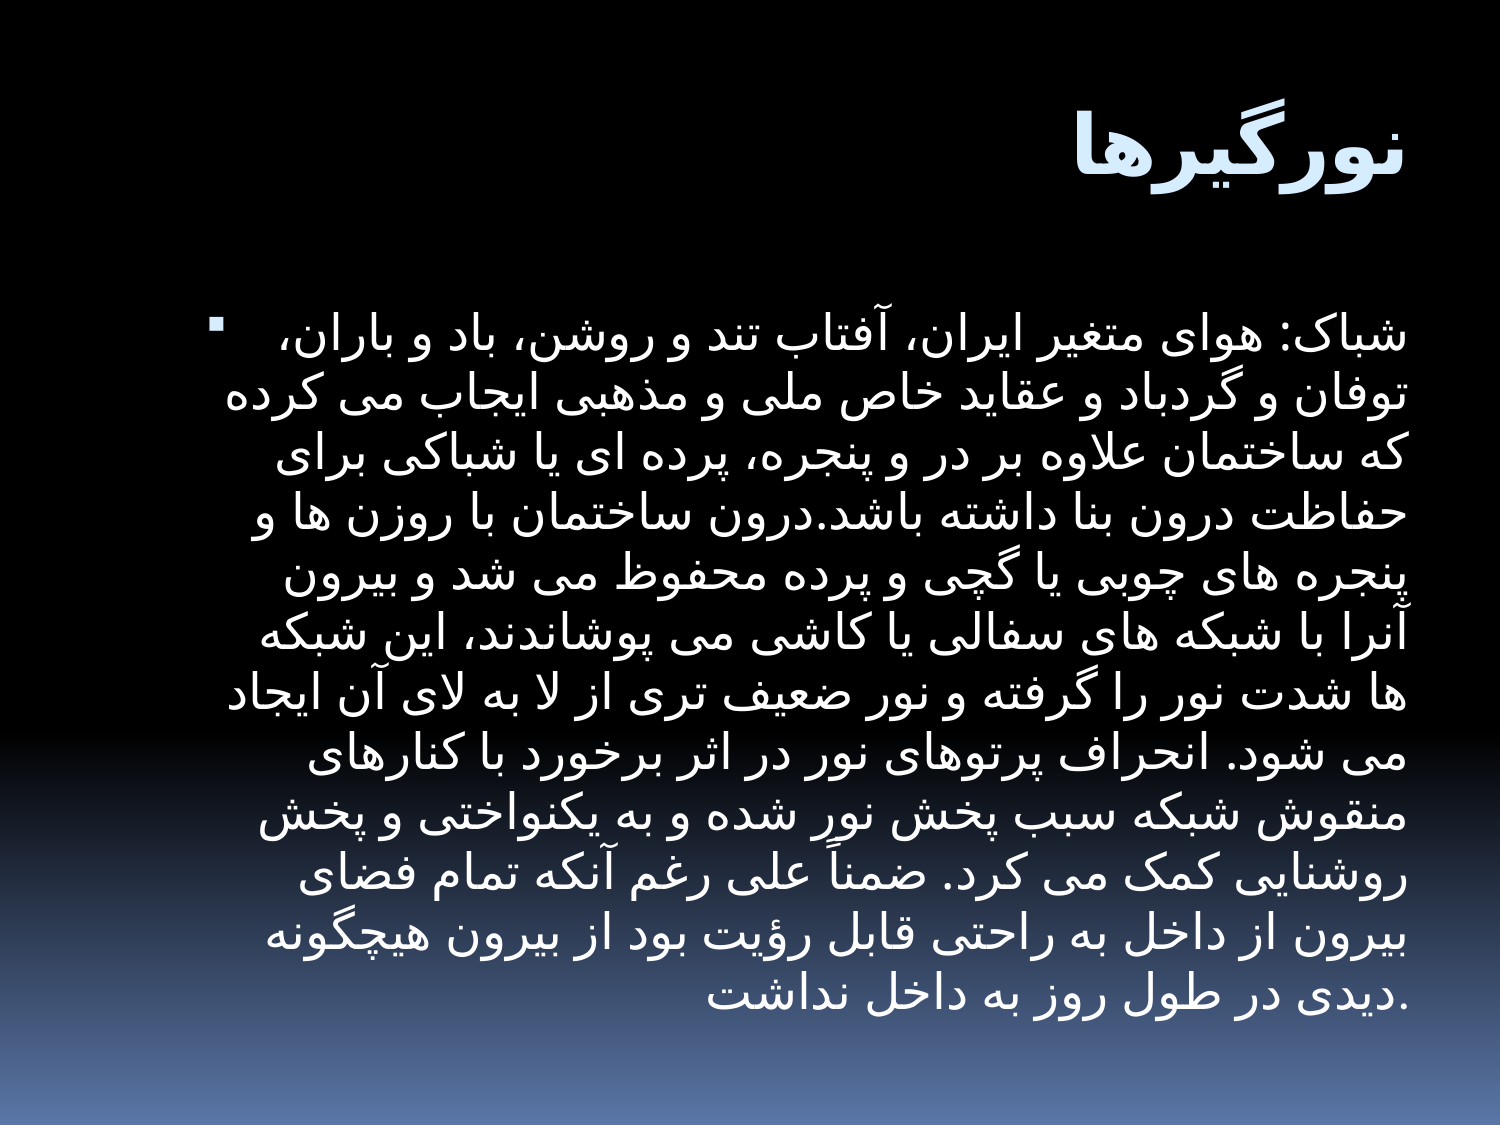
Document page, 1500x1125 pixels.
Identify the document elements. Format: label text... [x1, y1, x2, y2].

title نورگیرها [150, 83, 1425, 234]
list شباک: هوای متغیر ایران، آفتاب تند و روشن، باد و باران، توفان و گردباد و عقاید خاص ملی و مذهبی ایجاب می کرده که ساختمان علاوه بر در و پنجره، پرده ای یا شباکی برای حفاظت درون بنا داشته باشد.درون ساختمان با روزن ها و پنجره های چوبی یا گچی و پرده محفوظ می شد و بیرون آنرا با شبکه های سفالی یا کاشی می پوشاندند، این شبکه ها شدت نور را گرفته و نور ضعیف تری از لا به لای آن ایجاد می شود. انحراف پرتوهای نور در اثر برخورد با کنارهای منقوش شبکه سبب پخش نور شده و به یکنواختی و پخش روشنایی کمک می کرد. ضمناً علی رغم آنکه تمام فضای بیرون از داخل به راحتی قابل رﺅیت بود از بیرون هیچگونه دیدی در طول روز به داخل نداشت. [150, 292, 1425, 1043]
